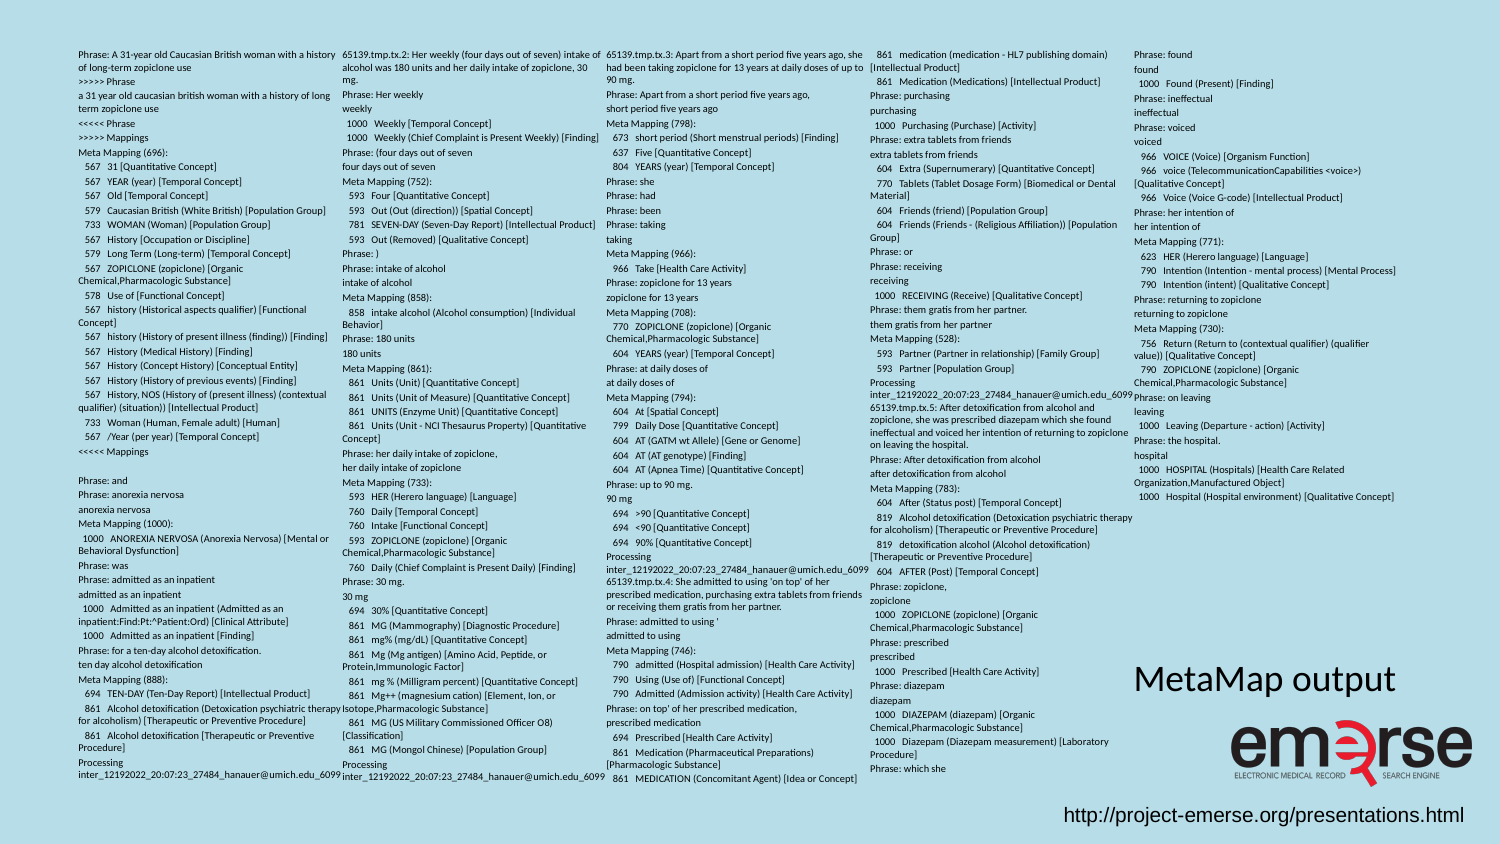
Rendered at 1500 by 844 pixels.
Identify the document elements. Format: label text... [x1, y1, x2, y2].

text_box MetaMap output [1118, 647, 1427, 707]
list Phrase: A 31-year old Caucasian British woman with a history of long-term zopiclone use >>>>> Phrase a 31 year old caucasian british woman with a history of long term zopiclone use <<<<< Phrase >>>>> Mappings Meta Mapping (696): 567 31 [Quantitative Concept] 567 YEAR (year) [Temporal Concept] 567 Old [Temporal Concept] 579 Caucasian British (White British) [Population Group] 733 WOMAN (Woman) [Population Group] 567 History [Occupation or Discipline] 579 Long Term (Long-term) [Temporal Concept] 567 ZOPICLONE (zopiclone) [Organic Chemical,Pharmacologic Substance] 578 Use of [Functional Concept] 567 history (Historical aspects qualifier) [Functional Concept] 567 history (History of present illness (finding)) [Finding] 567 History (Medical History) [Finding] 567 History (Concept History) [Conceptual Entity] 567 History (History of previous events) [Finding] 567 History, NOS (History of (present illness) (contextual qualifier) (situation)) [Intellectual Product] 733 Woman (Human, Female adult) [Human] 567 /Year (per year) [Temporal Concept] <<<<< Mappings Phrase: and Phrase: anorexia nervosa anorexia nervosa Meta Mapping (1000): 1000 ANOREXIA NERVOSA (Anorexia Nervosa) [Mental or Behavioral Dysfunction] Phrase: was Phrase: admitted as an inpatient admitted as an inpatient 1000 Admitted as an inpatient (Admitted as an inpatient:Find:Pt:^Patient:Ord) [Clinical Attribute] 1000 Admitted as an inpatient [Finding] Phrase: for a ten-day alcohol detoxification. ten day alcohol detoxification Meta Mapping (888): 694 TEN-DAY (Ten-Day Report) [Intellectual Product] 861 Alcohol detoxification (Detoxication psychiatric therapy for alcoholism) [Therapeutic or Preventive Procedure] 861 Alcohol detoxification [Therapeutic or Preventive Procedure] Processing inter_12192022_20:07:23_27484_hanauer@umich.edu_609965139.tmp.tx.2: Her weekly (four days out of seven) intake of alcohol was 180 units and her daily intake of zopiclone, 30 mg. Phrase: Her weekly weekly 1000 Weekly [Temporal Concept] 1000 Weekly (Chief Complaint is Present Weekly) [Finding] Phrase: (four days out of seven four days out of seven Meta Mapping (752): 593 Four [Quantitative Concept] 593 Out (Out (direction)) [Spatial Concept] 781 SEVEN-DAY (Seven-Day Report) [Intellectual Product] 593 Out (Removed) [Qualitative Concept] Phrase: ) Phrase: intake of alcohol intake of alcohol Meta Mapping (858): 858 intake alcohol (Alcohol consumption) [Individual Behavior] Phrase: 180 units 180 units Meta Mapping (861): 861 Units (Unit) [Quantitative Concept] 861 Units (Unit of Measure) [Quantitative Concept] 861 UNITS (Enzyme Unit) [Quantitative Concept] 861 Units (Unit - NCI Thesaurus Property) [Quantitative Concept] Phrase: her daily intake of zopiclone, her daily intake of zopiclone Meta Mapping (733): 593 HER (Herero language) [Language] 760 Daily [Temporal Concept] 760 Intake [Functional Concept] 593 ZOPICLONE (zopiclone) [Organic Chemical,Pharmacologic Substance] 760 Daily (Chief Complaint is Present Daily) [Finding] Phrase: 30 mg. 30 mg 694 30% [Quantitative Concept] 861 MG (Mammography) [Diagnostic Procedure] 861 mg% (mg/dL) [Quantitative Concept] 861 Mg (Mg antigen) [Amino Acid, Peptide, or Protein,Immunologic Factor] 861 mg % (Milligram percent) [Quantitative Concept] 861 Mg++ (magnesium cation) [Element, Ion, or Isotope,Pharmacologic Substance] 861 MG (US Military Commissioned Officer O8) [Classification] 861 MG (Mongol Chinese) [Population Group] Processing inter_12192022_20:07:23_27484_hanauer@umich.edu_609965139.tmp.tx.3: Apart from a short period five years ago, she had been taking zopiclone for 13 years at daily doses of up to 90 mg. Phrase: Apart from a short period five years ago, short period five years ago Meta Mapping (798): 673 short period (Short menstrual periods) [Finding] 637 Five [Quantitative Concept] 804 YEARS (year) [Temporal Concept] Phrase: she Phrase: had Phrase: been Phrase: taking taking Meta Mapping (966): 966 Take [Health Care Activity] Phrase: zopiclone for 13 years zopiclone for 13 years Meta Mapping (708): 770 ZOPICLONE (zopiclone) [Organic Chemical,Pharmacologic Substance] 604 YEARS (year) [Temporal Concept] Phrase: at daily doses of at daily doses of Meta Mapping (794): 604 At [Spatial Concept] 799 Daily Dose [Quantitative Concept] 604 AT (GATM wt Allele) [Gene or Genome] 604 AT (AT genotype) [Finding] 604 AT (Apnea Time) [Quantitative Concept] Phrase: up to 90 mg. 90 mg 694 >90 [Quantitative Concept] 694 <90 [Quantitative Concept] 694 90% [Quantitative Concept] Processing inter_12192022_20:07:23_27484_hanauer@umich.edu_609965139.tmp.tx.4: She admitted to using 'on top' of her prescribed medication, purchasing extra tablets from friends or receiving them gratis from her partner. Phrase: admitted to using ' admitted to using Meta Mapping (746): 790 admitted (Hospital admission) [Health Care Activity] 790 Using (Use of) [Functional Concept] 790 Admitted (Admission activity) [Health Care Activity] Phrase: on top' of her prescribed medication, prescribed medication 694 Prescribed [Health Care Activity] 861 Medication (Pharmaceutical Preparations) [Pharmacologic Substance] 861 MEDICATION (Concomitant Agent) [Idea or Concept] 861 medication (medication - HL7 publishing domain) [Intellectual Product] 861 Medication (Medications) [Intellectual Product] Phrase: purchasing purchasing 1000 Purchasing (Purchase) [Activity] Phrase: extra tablets from friends extra tablets from friends 604 Extra (Supernumerary) [Quantitative Concept] 770 Tablets (Tablet Dosage Form) [Biomedical or Dental Material] 604 Friends (friend) [Population Group] 604 Friends (Friends - (Religious Affiliation)) [Population Group] Phrase: or Phrase: receiving receiving 1000 RECEIVING (Receive) [Qualitative Concept] Phrase: them gratis from her partner. them gratis from her partner Meta Mapping (528): 593 Partner (Partner in relationship) [Family Group] 593 Partner [Population Group] Processing inter_12192022_20:07:23_27484_hanauer@umich.edu_609965139.tmp.tx.5: After detoxification from alcohol and zopiclone, she was prescribed diazepam which she found ineffectual and voiced her intention of returning to zopiclone on leaving the hospital. Phrase: After detoxification from alcohol after detoxification from alcohol Meta Mapping (783): 604 After (Status post) [Temporal Concept] 819 Alcohol detoxification (Detoxication psychiatric therapy for alcoholism) [Therapeutic or Preventive Procedure] 819 detoxification alcohol (Alcohol detoxification) [Therapeutic or Preventive Procedure] 604 AFTER (Post) [Temporal Concept] Phrase: zopiclone, zopiclone 1000 ZOPICLONE (zopiclone) [Organic Chemical,Pharmacologic Substance] Phrase: prescribed prescribed 1000 Prescribed [Health Care Activity] Phrase: diazepam diazepam 1000 DIAZEPAM (diazepam) [Organic Chemical,Pharmacologic Substance] 1000 Diazepam (Diazepam measurement) [Laboratory Procedure] Phrase: which she Phrase: found found 1000 Found (Present) [Finding] Phrase: ineffectual ineffectual Phrase: voiced voiced 966 VOICE (Voice) [Organism Function] 966 voice (TelecommunicationCapabilities <voice>) [Qualitative Concept] 966 Voice (Voice G-code) [Intellectual Product] Phrase: her intention of her intention of Meta Mapping (771): 623 HER (Herero language) [Language] 790 Intention (Intention - mental process) [Mental Process] 790 Intention (intent) [Qualitative Concept] Phrase: returning to zopiclone returning to zopiclone Meta Mapping (730): 756 Return (Return to (contextual qualifier) (qualifier value)) [Qualitative Concept] 790 ZOPICLONE (zopiclone) [Organic Chemical,Pharmacologic Substance] Phrase: on leaving leaving 1000 Leaving (Departure - action) [Activity] Phrase: the hospital. hospital 1000 HOSPITAL (Hospitals) [Health Care Related Organization,Manufactured Object] 1000 Hospital (Hospital environment) [Qualitative Concept] [63, 40, 1414, 795]
picture [1230, 720, 1473, 787]
text_box http://project-emerse.org/presentations.html [1048, 794, 1497, 835]
